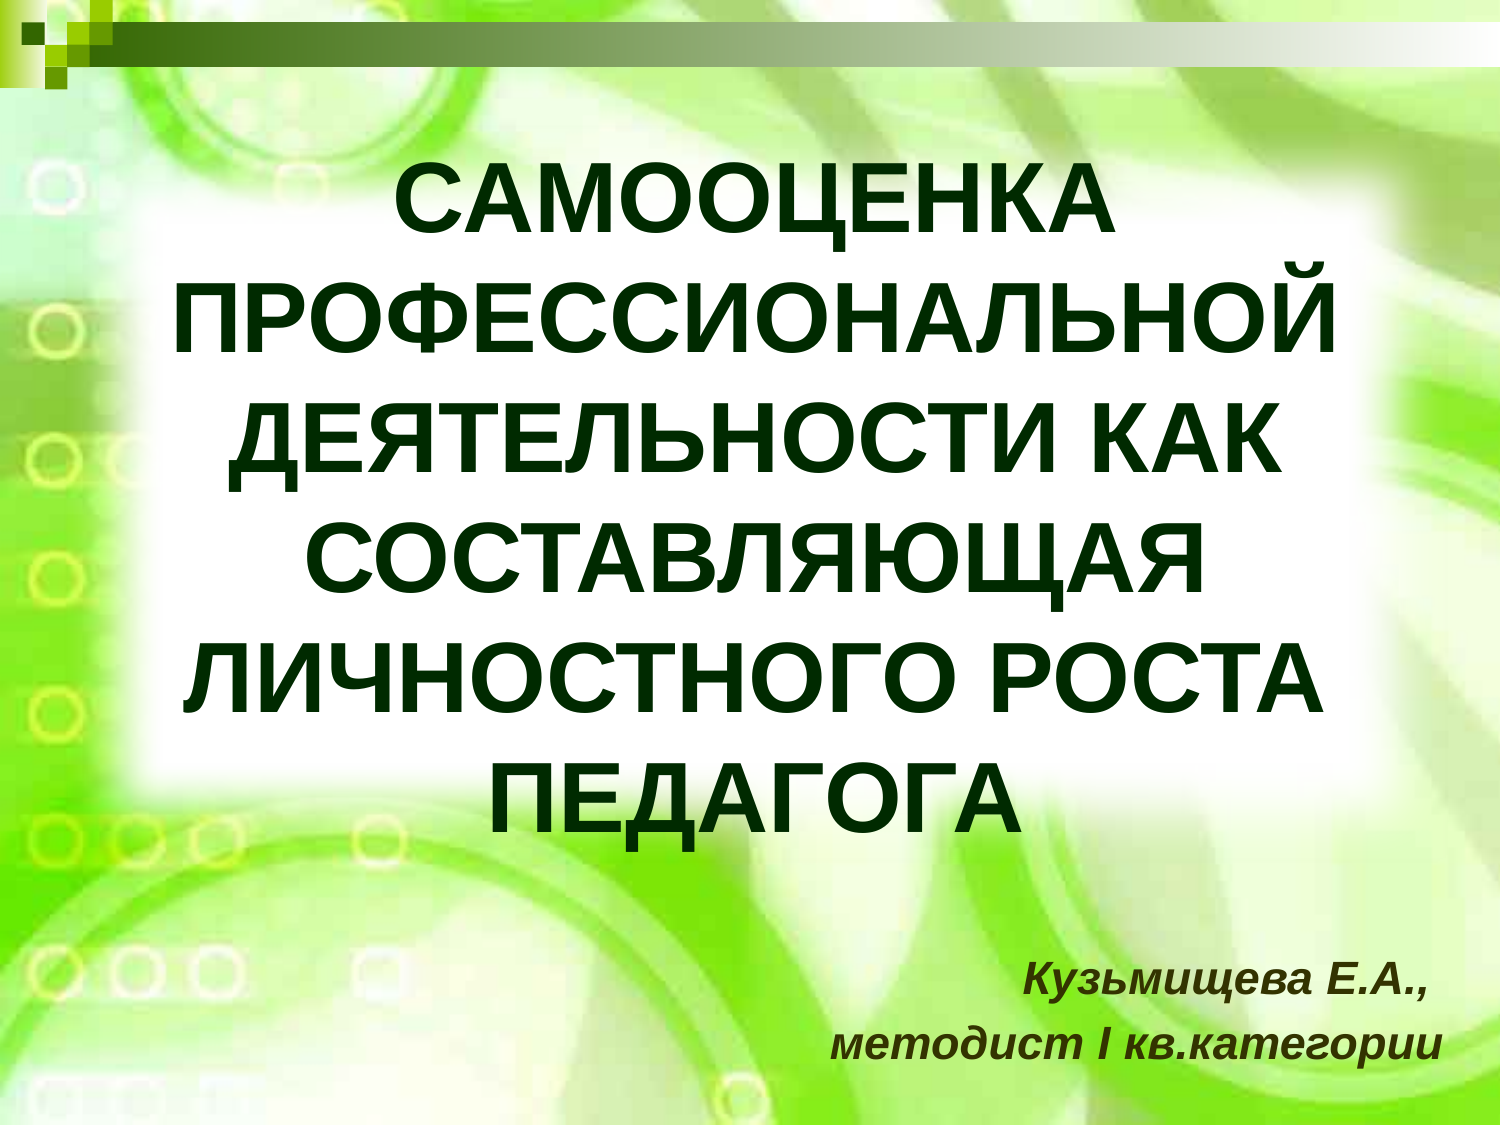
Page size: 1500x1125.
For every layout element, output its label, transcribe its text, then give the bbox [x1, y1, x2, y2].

text_box Кузьмищева Е.А., методист I кв.категории [571, 938, 1461, 1082]
picture [47, 0, 89, 44]
picture [0, 67, 1500, 1125]
text_box Самооценка профессиональной деятельности как составляющая личностного роста педагога [138, 200, 1373, 787]
picture [113, 0, 1500, 22]
